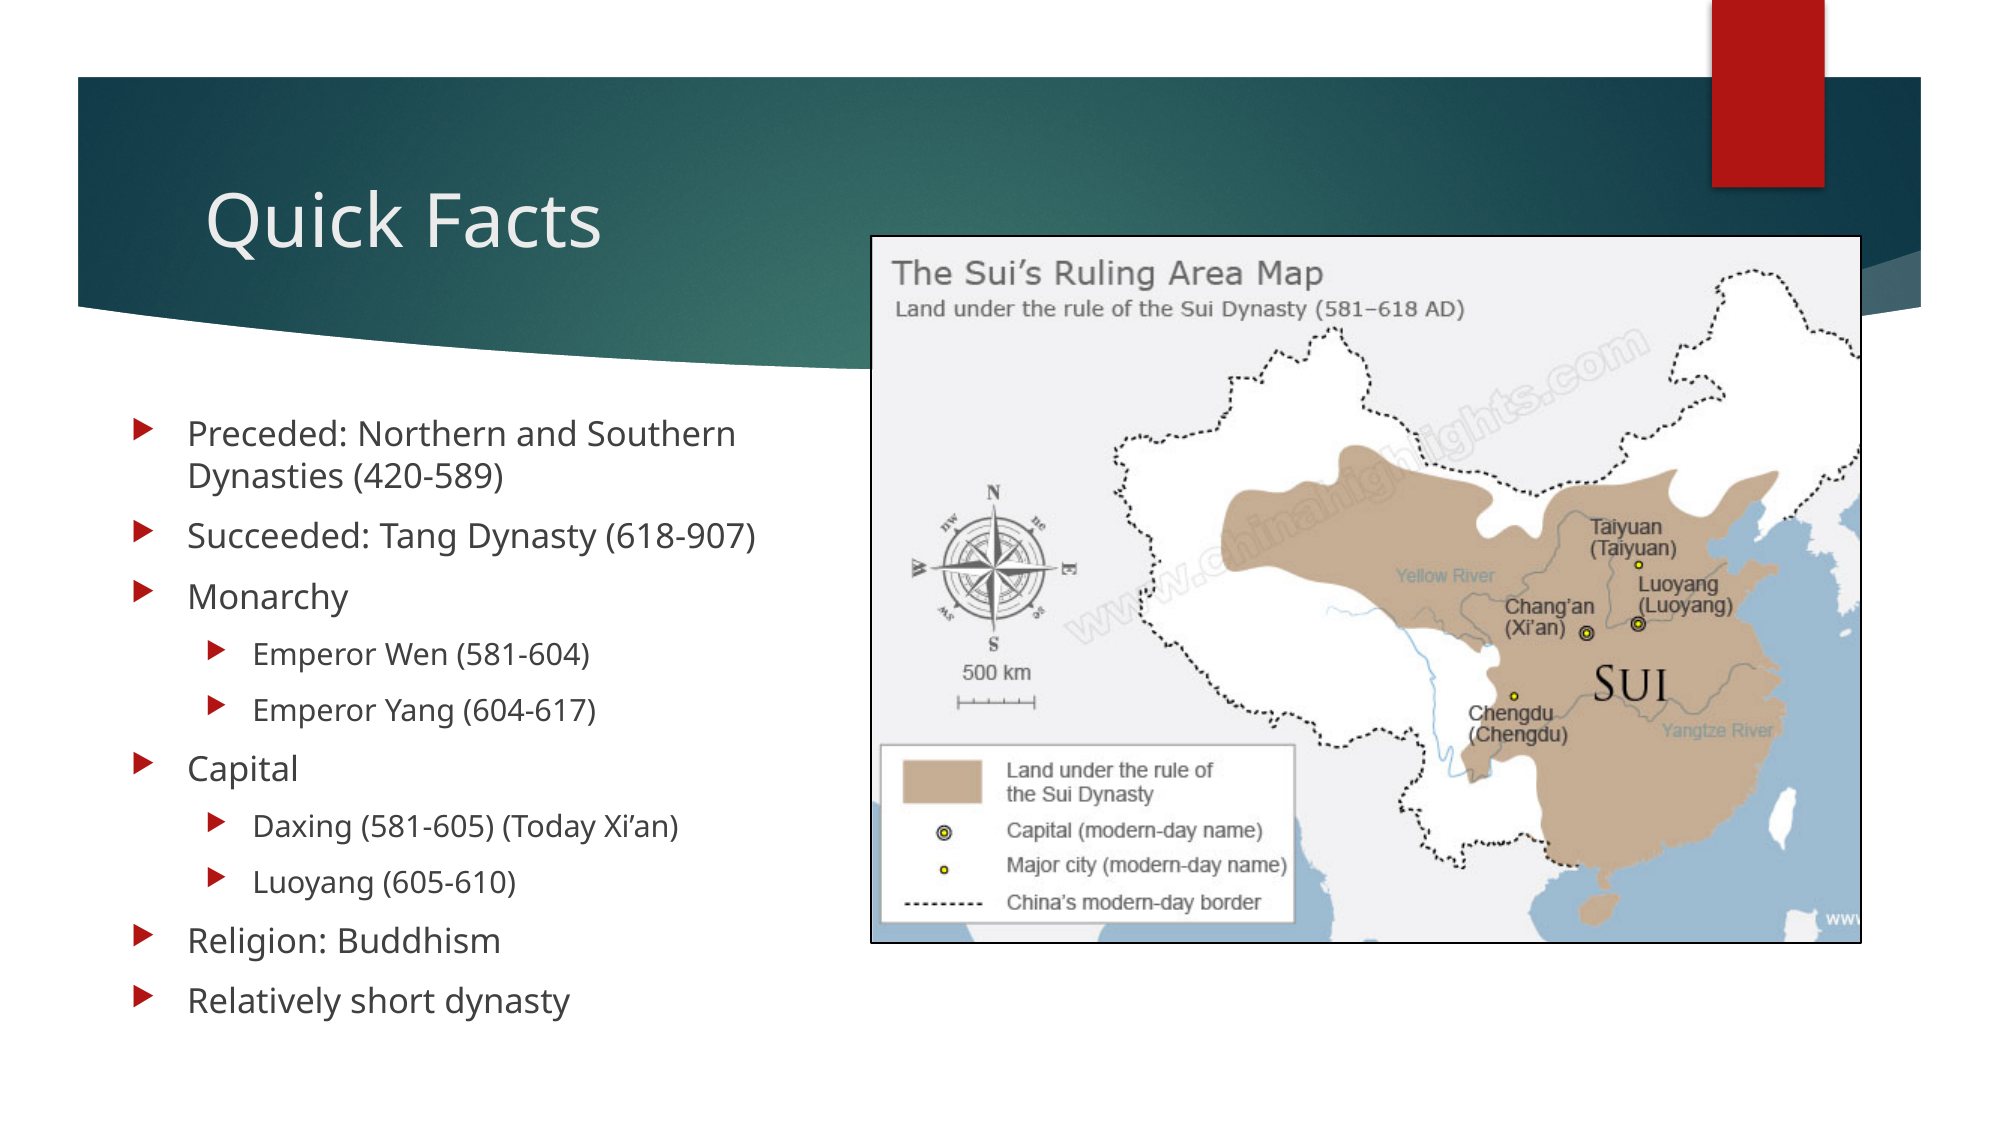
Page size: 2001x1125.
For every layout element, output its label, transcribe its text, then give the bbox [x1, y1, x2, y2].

list Preceded: Northern and Southern Dynasties (420-589) Succeeded: Tang Dynasty (618-907) Monarchy Emperor Wen (581-604) Emperor Yang (604-617) Capital Daxing (581-605) (Today Xi’an) Luoyang (605-610) Religion: Buddhism Relatively short dynasty [116, 404, 855, 1029]
title Quick Facts [189, 159, 1638, 276]
picture [872, 236, 1861, 943]
